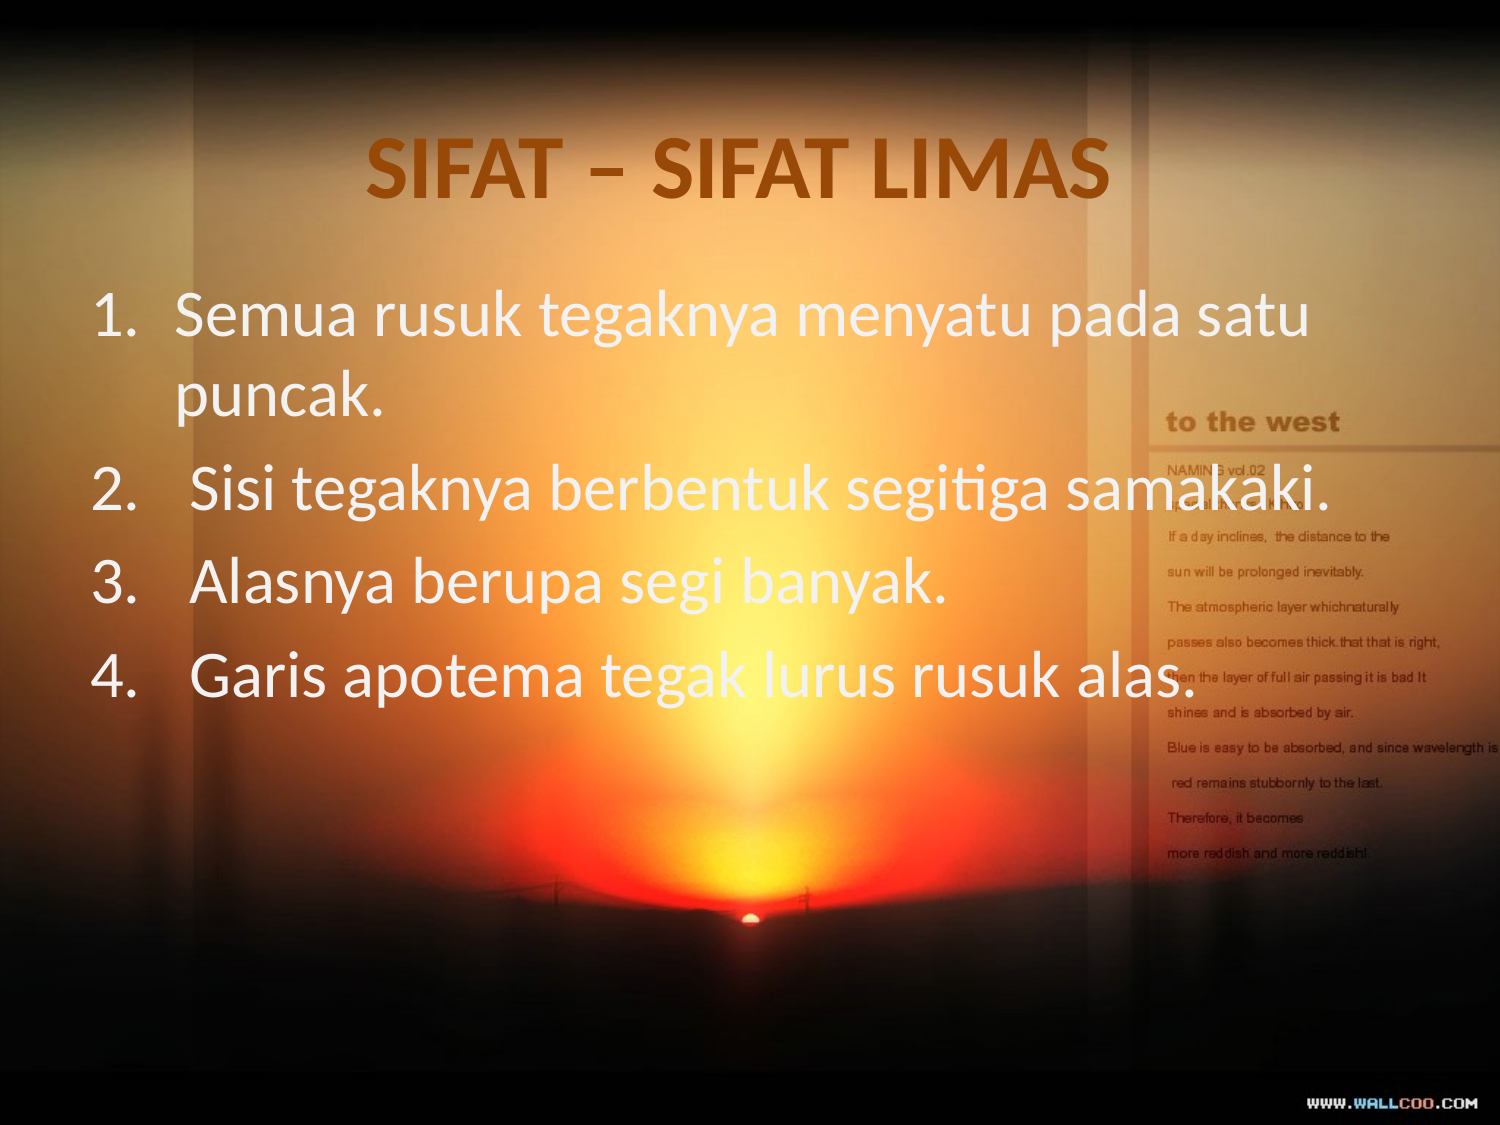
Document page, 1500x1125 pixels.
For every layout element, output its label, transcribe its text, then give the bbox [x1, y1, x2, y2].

title SIFAT – SIFAT LIMAS [74, 67, 1426, 256]
list Semua rusuk tegaknya menyatu pada satu puncak. Sisi tegaknya berbentuk segitiga samakaki. Alasnya berupa segi banyak. Garis apotema tegak lurus rusuk alas. [74, 262, 1426, 1006]
picture [0, 0, 1500, 1125]
